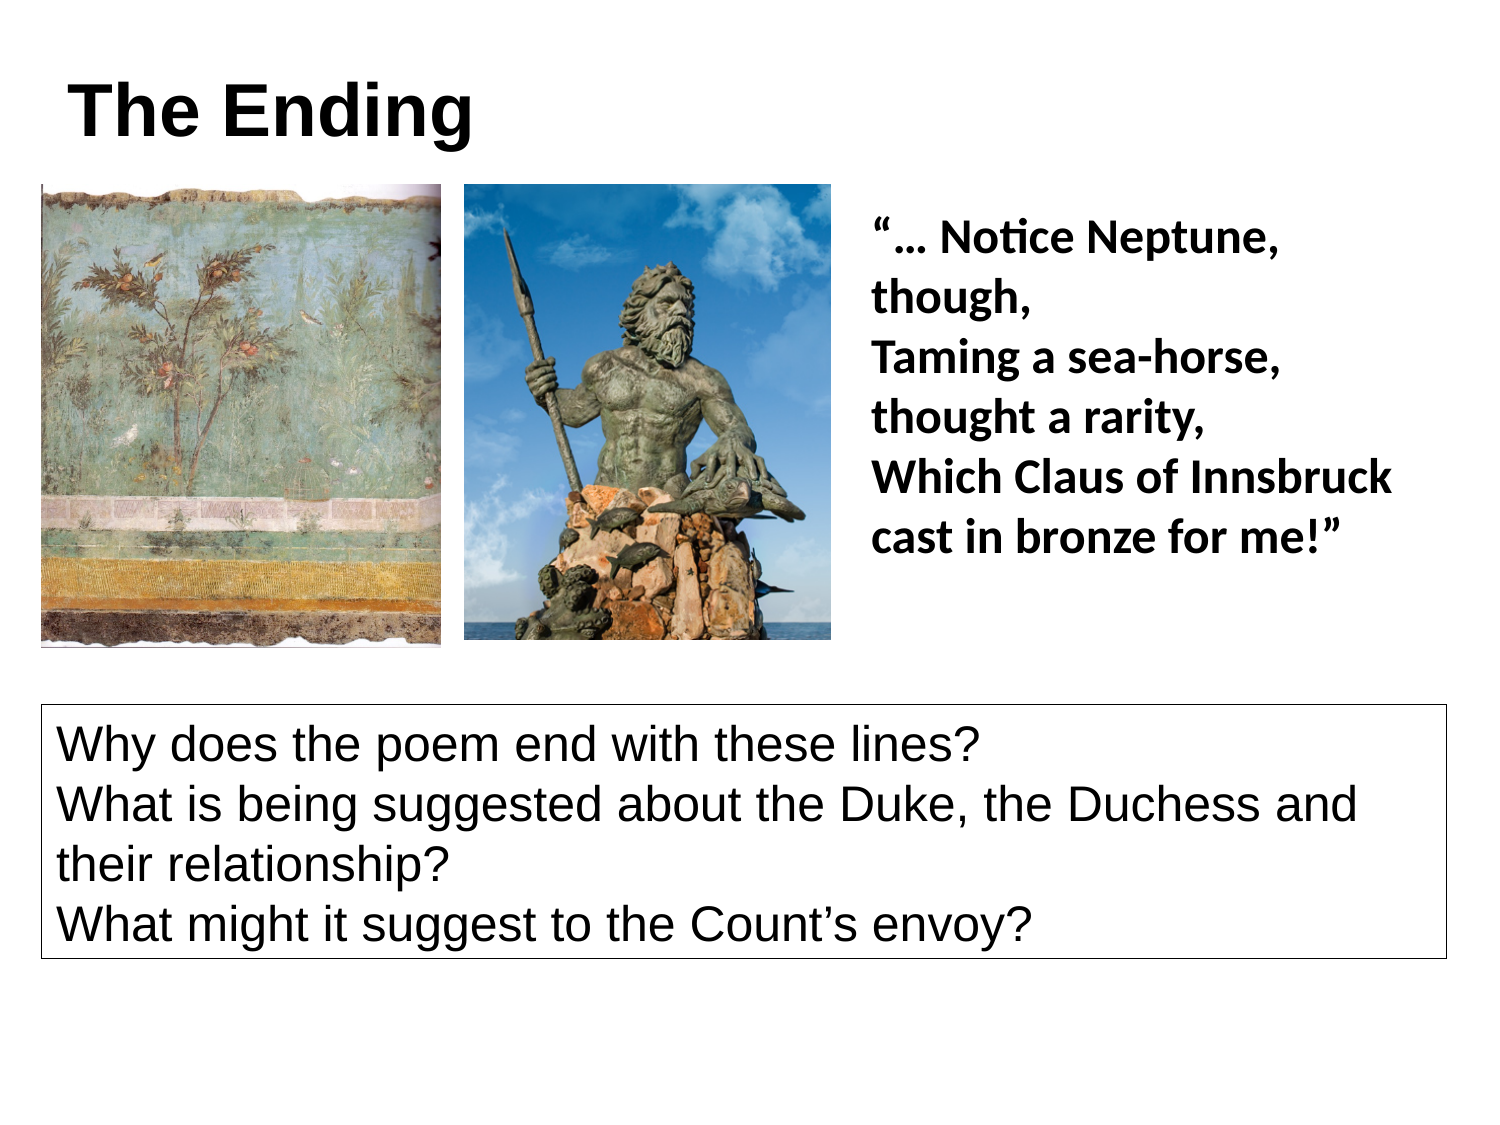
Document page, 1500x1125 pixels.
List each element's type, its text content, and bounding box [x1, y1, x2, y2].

text_box Why does the poem end with these lines? What is being suggested about the Duke, the Duchess and their relationship? What might it suggest to the Count’s envoy? [41, 704, 1447, 959]
picture [463, 184, 831, 640]
text_box The Ending [53, 54, 1081, 160]
text_box “… Notice Neptune, though, Taming a sea-horse, thought a rarity, Which Claus of Innsbruck cast in bronze for me!” [856, 196, 1459, 616]
picture [40, 184, 441, 648]
